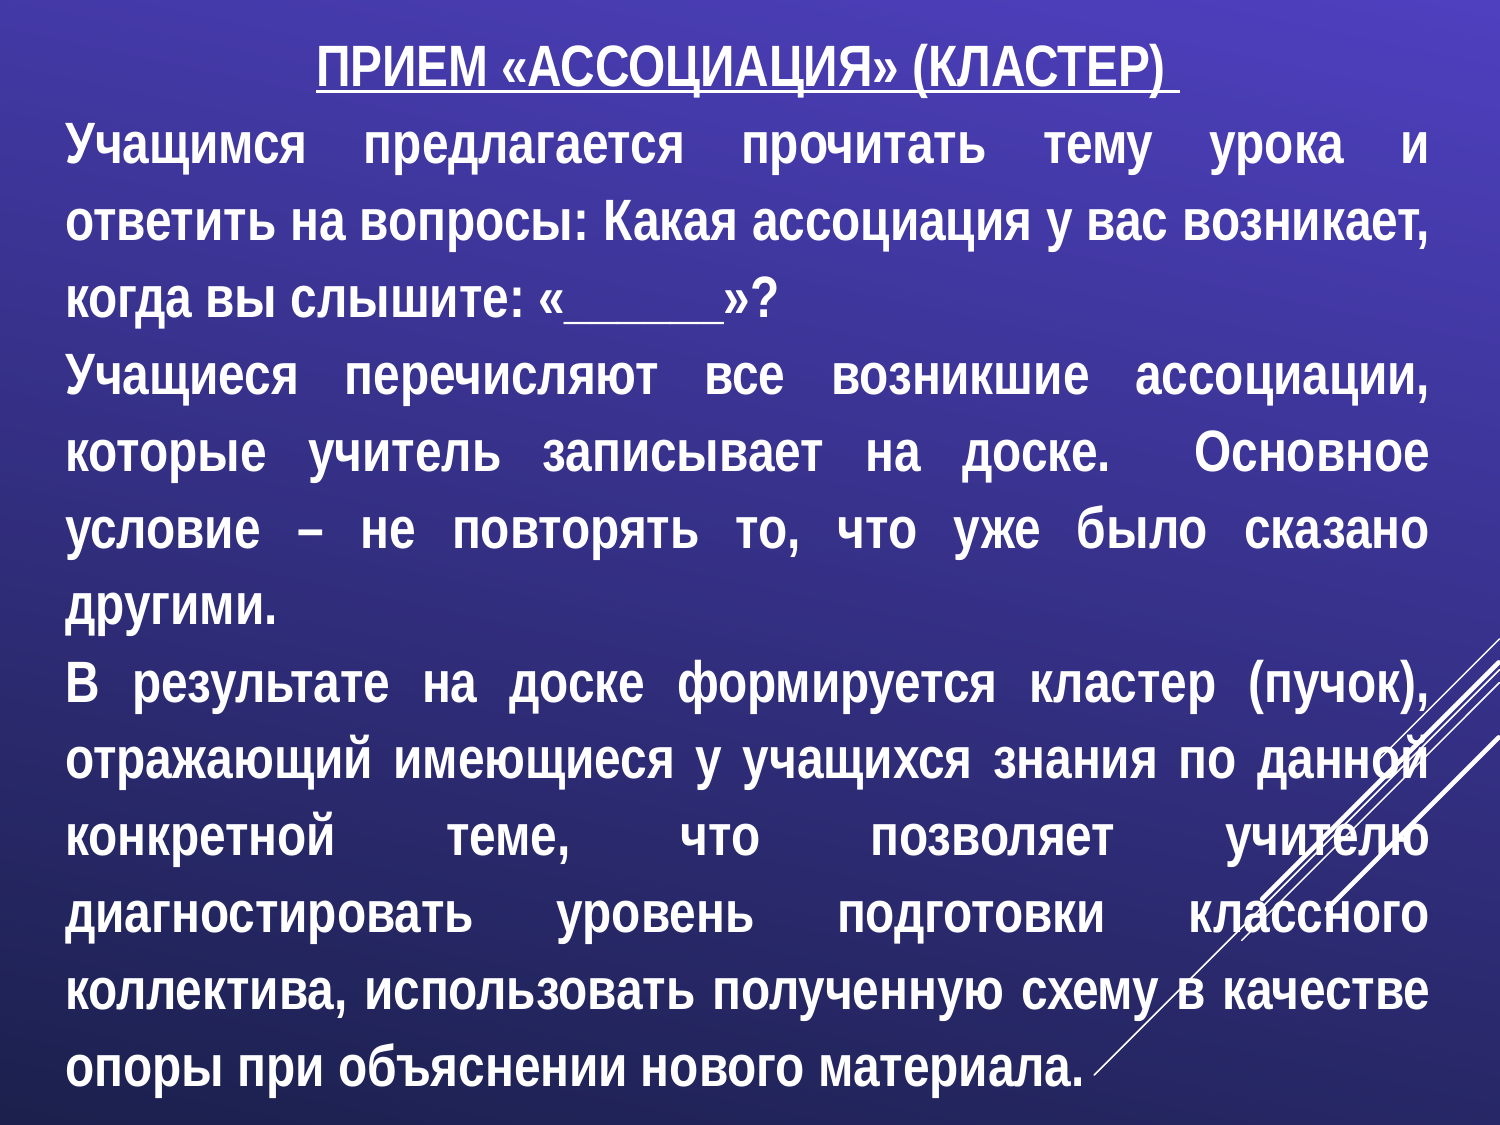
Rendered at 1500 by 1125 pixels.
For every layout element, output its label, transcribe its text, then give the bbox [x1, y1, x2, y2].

text_box ПРИЕМ «АССОЦИАЦИЯ» (КЛАСТЕР) Учащимся предлагается прочитать тему урока и ответить на вопросы: Какая ассоциация у вас возникает, когда вы слышите: «______»? Учащиеся перечисляют все возникшие ассоциации, которые учитель записывает на доске. Основное условие – не повторять то, что уже было сказано другими. В результате на доске формируется кластер (пучок), отражающий имеющиеся у учащихся знания по данной конкретной теме, что позволяет учителю диагностировать уровень подготовки классного коллектива, использовать полученную схему в качестве опоры при объяснении нового материала. [50, 13, 1445, 1106]
